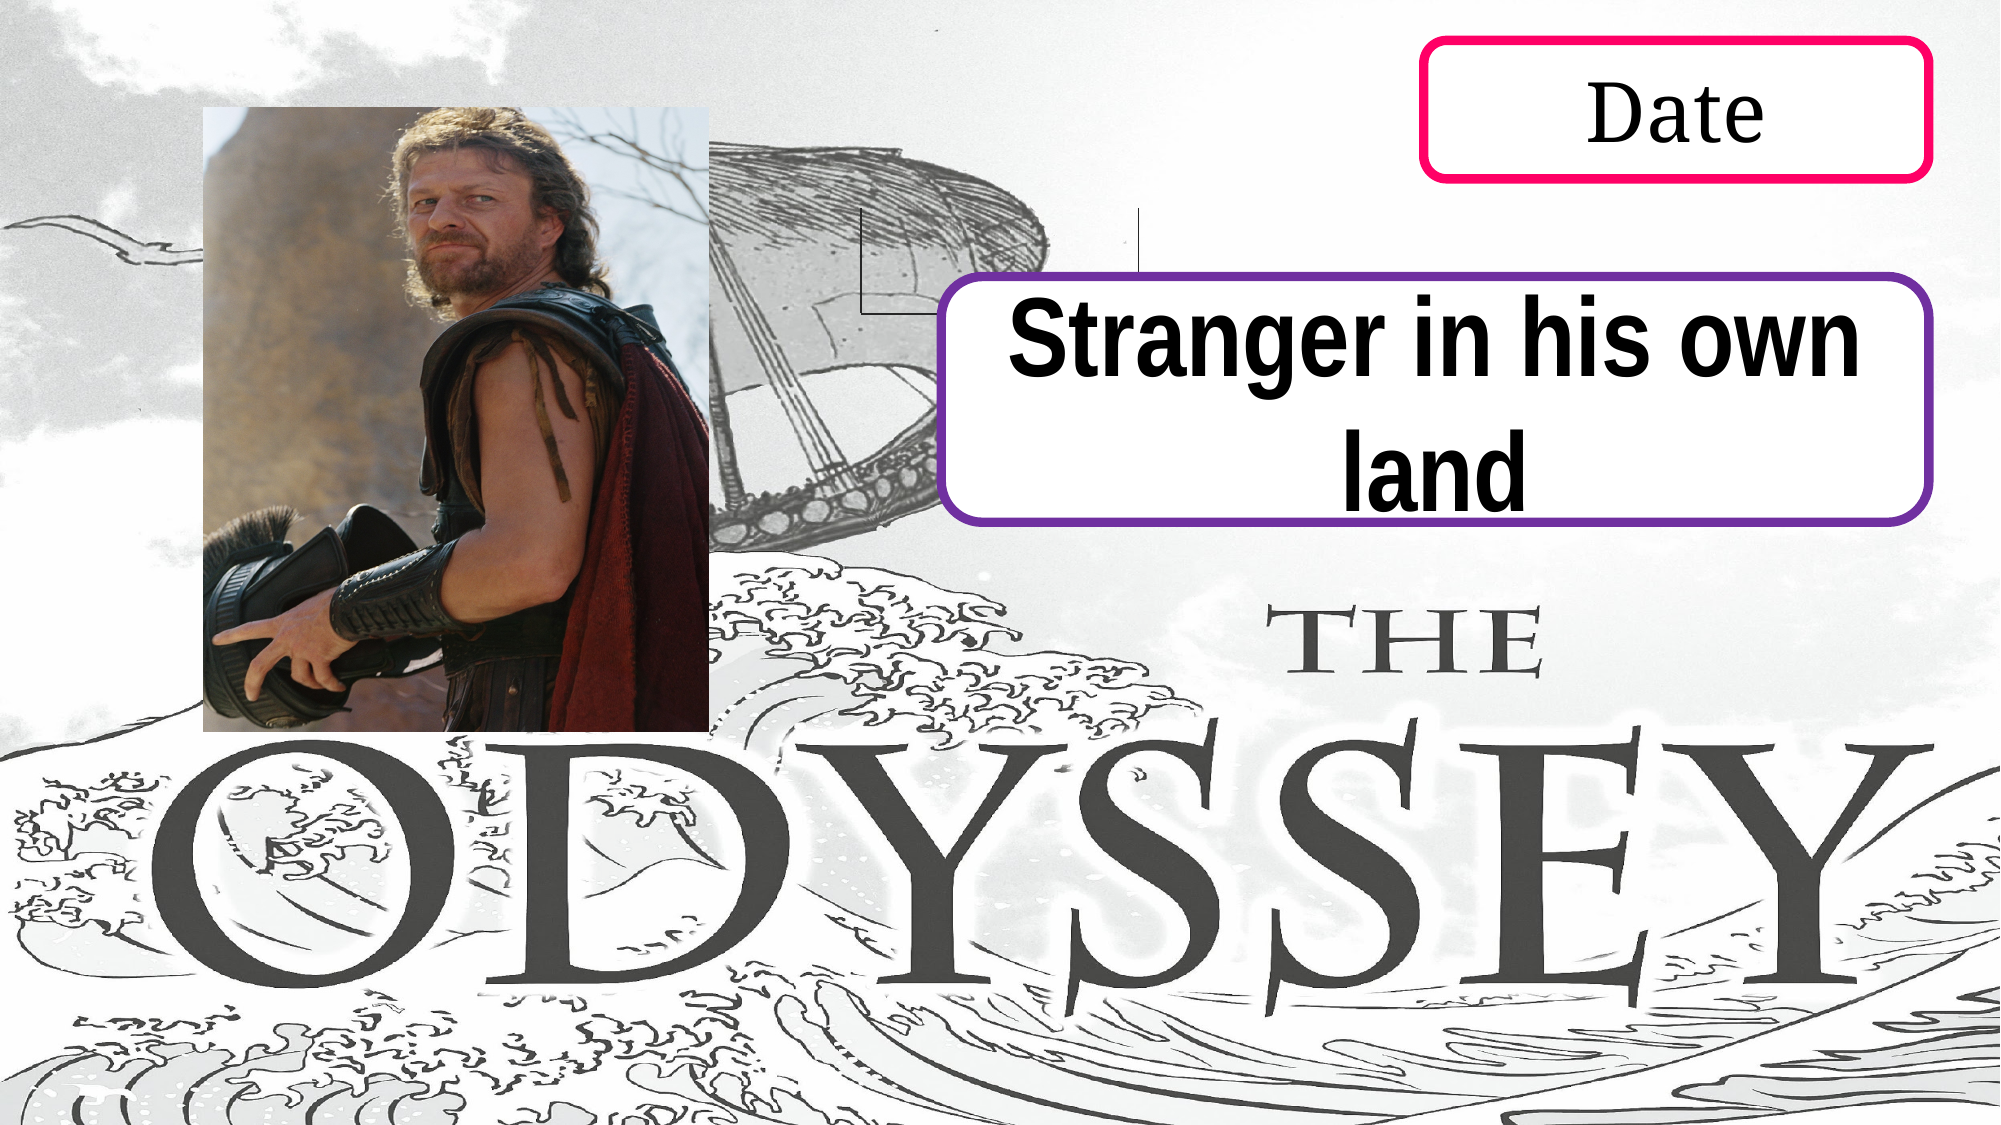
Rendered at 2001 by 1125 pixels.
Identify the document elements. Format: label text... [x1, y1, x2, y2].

text_box Date [1423, 40, 1929, 179]
text_box Stranger in his own land [941, 276, 1929, 523]
picture [0, 0, 2000, 1125]
